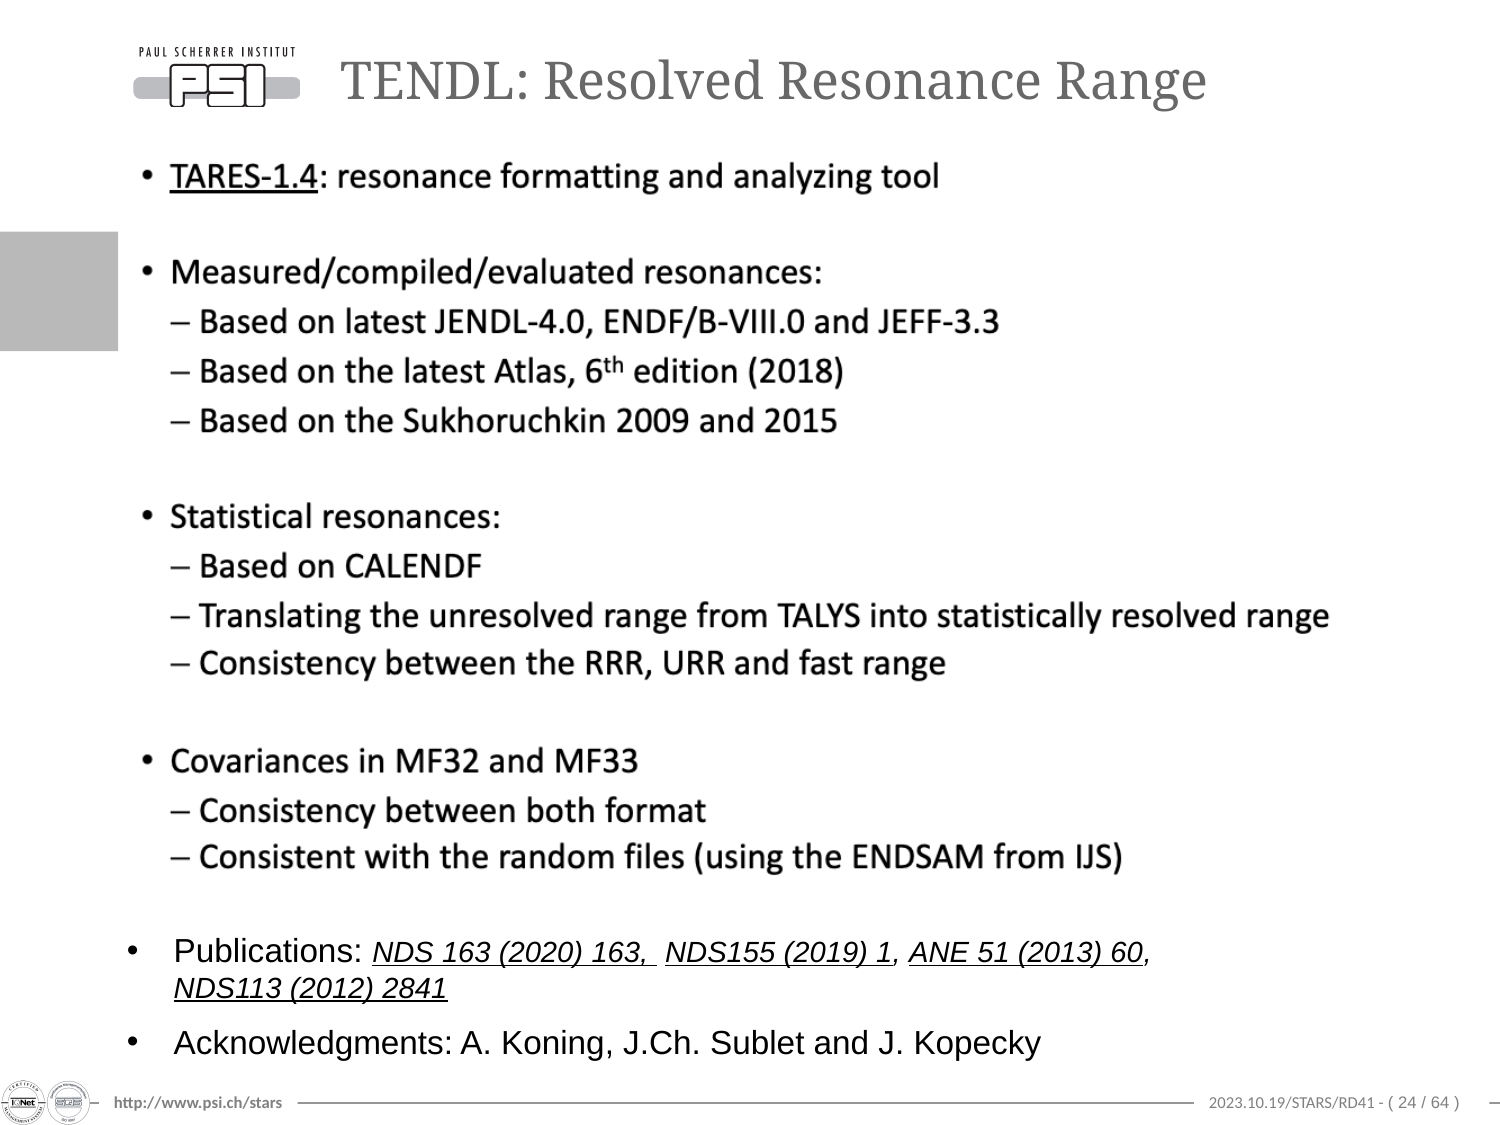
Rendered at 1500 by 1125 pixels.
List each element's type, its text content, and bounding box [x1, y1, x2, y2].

text_box Publications: NDS 163 (2020) 163, NDS155 (2019) 1, ANE 51 (2013) 60, NDS113 (2012) 2841 Acknowledgments: A. Koning, J.Ch. Sublet and J. Kopecky [112, 922, 1416, 1069]
picture [136, 145, 1363, 910]
picture [0, 1080, 90, 1125]
title TENDL: Resolved Resonance Range [340, 47, 1442, 132]
